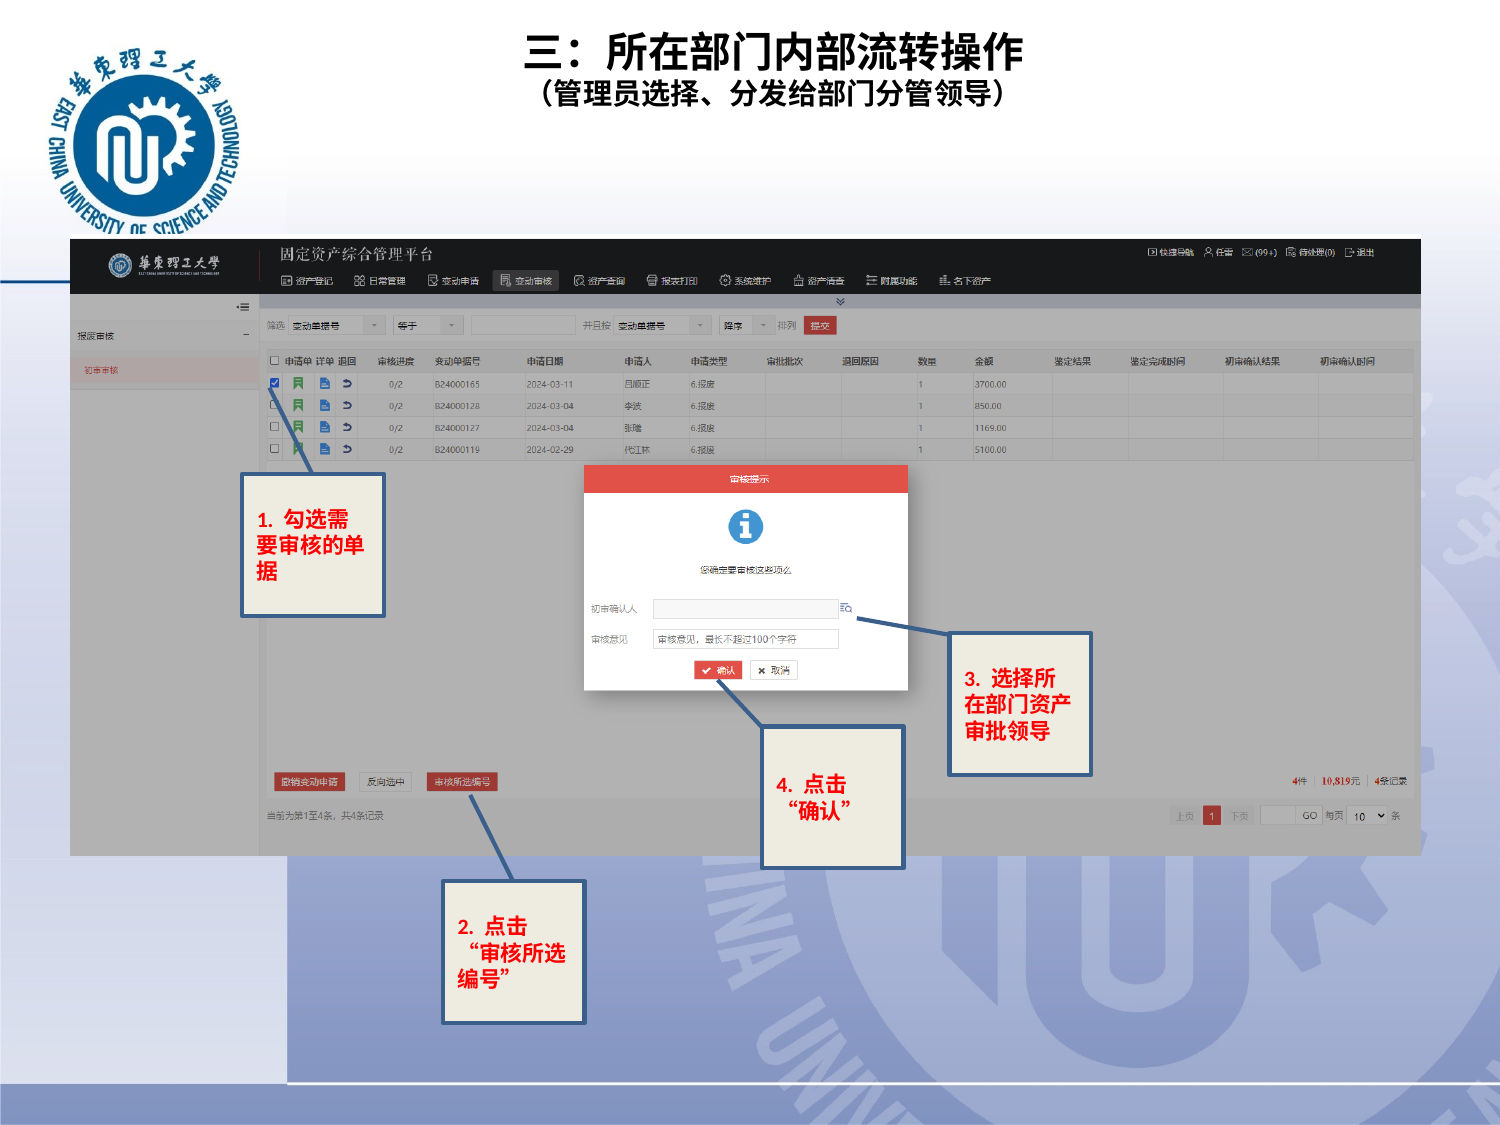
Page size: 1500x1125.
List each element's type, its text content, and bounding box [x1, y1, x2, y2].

title 三：所在部门内部流转操作 （管理员选择、分发给部门分管领导） [70, 9, 1477, 167]
text_box 2. 点击“审核所选编号” [441, 864, 587, 1025]
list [70, 234, 1421, 856]
text_box 4. 点击“确认” [760, 864, 906, 870]
picture [0, 0, 1500, 1125]
